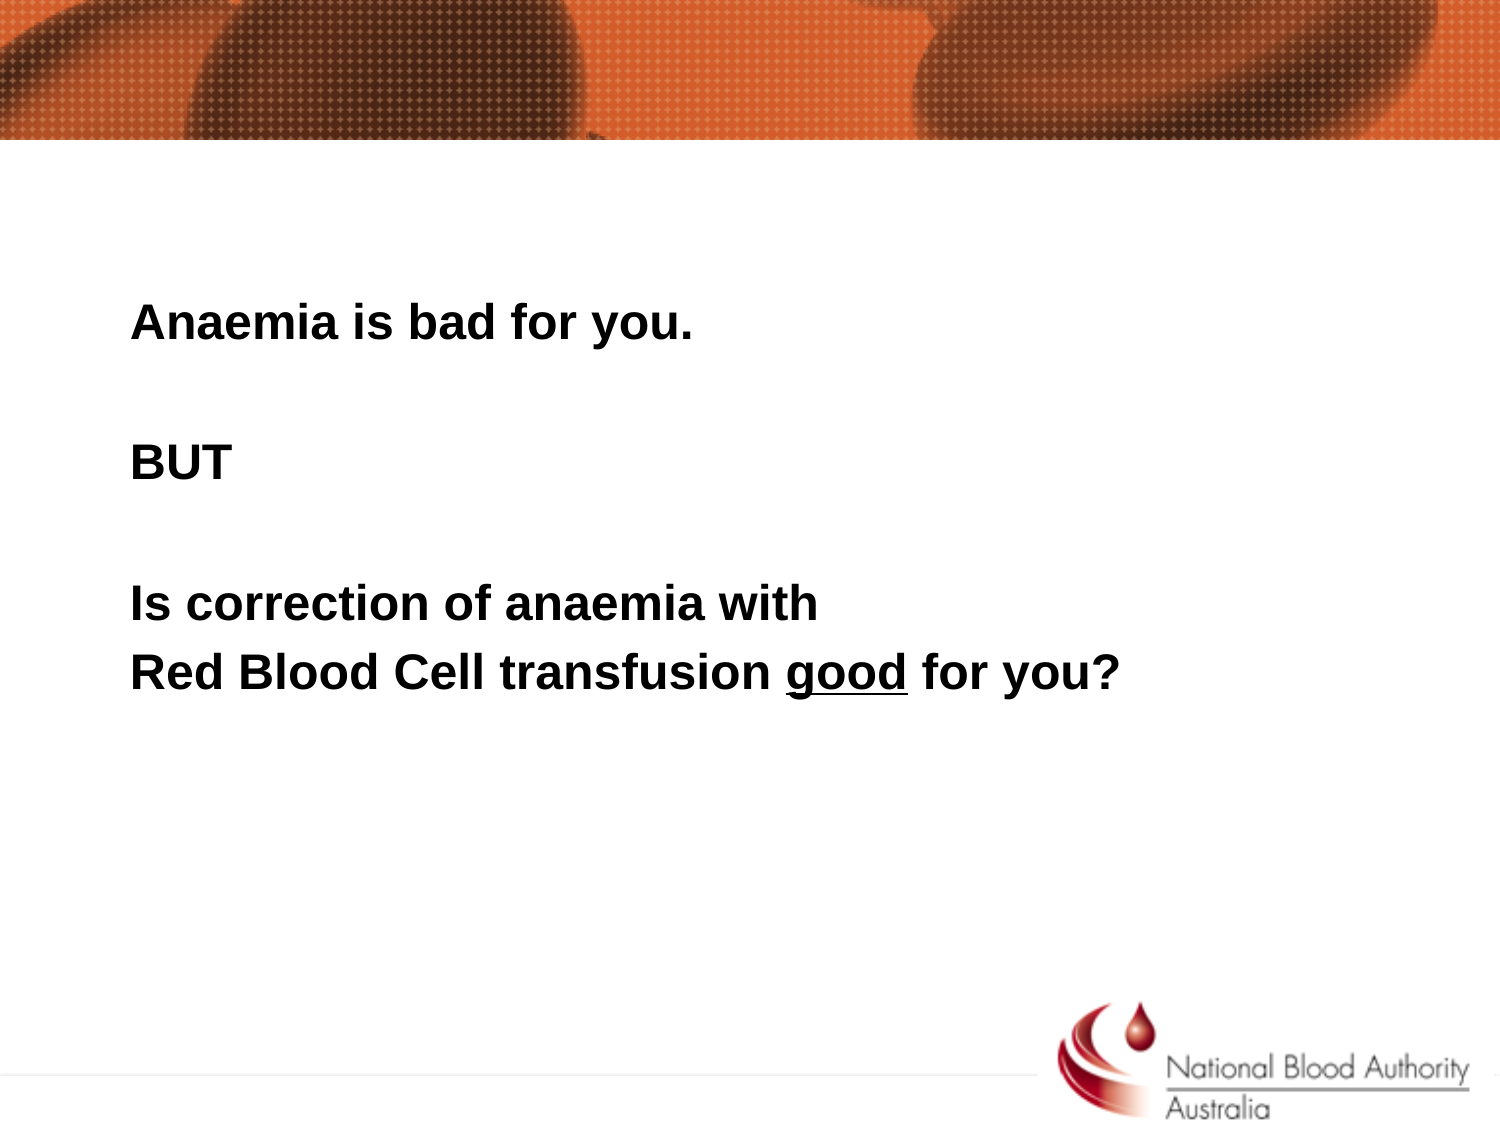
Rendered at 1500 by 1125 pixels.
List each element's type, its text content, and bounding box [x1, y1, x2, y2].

picture [0, 0, 1500, 1125]
list Anaemia is bad for you. BUT Is correction of anaemia with Red Blood Cell transfusion good for you? [114, 282, 1407, 1019]
